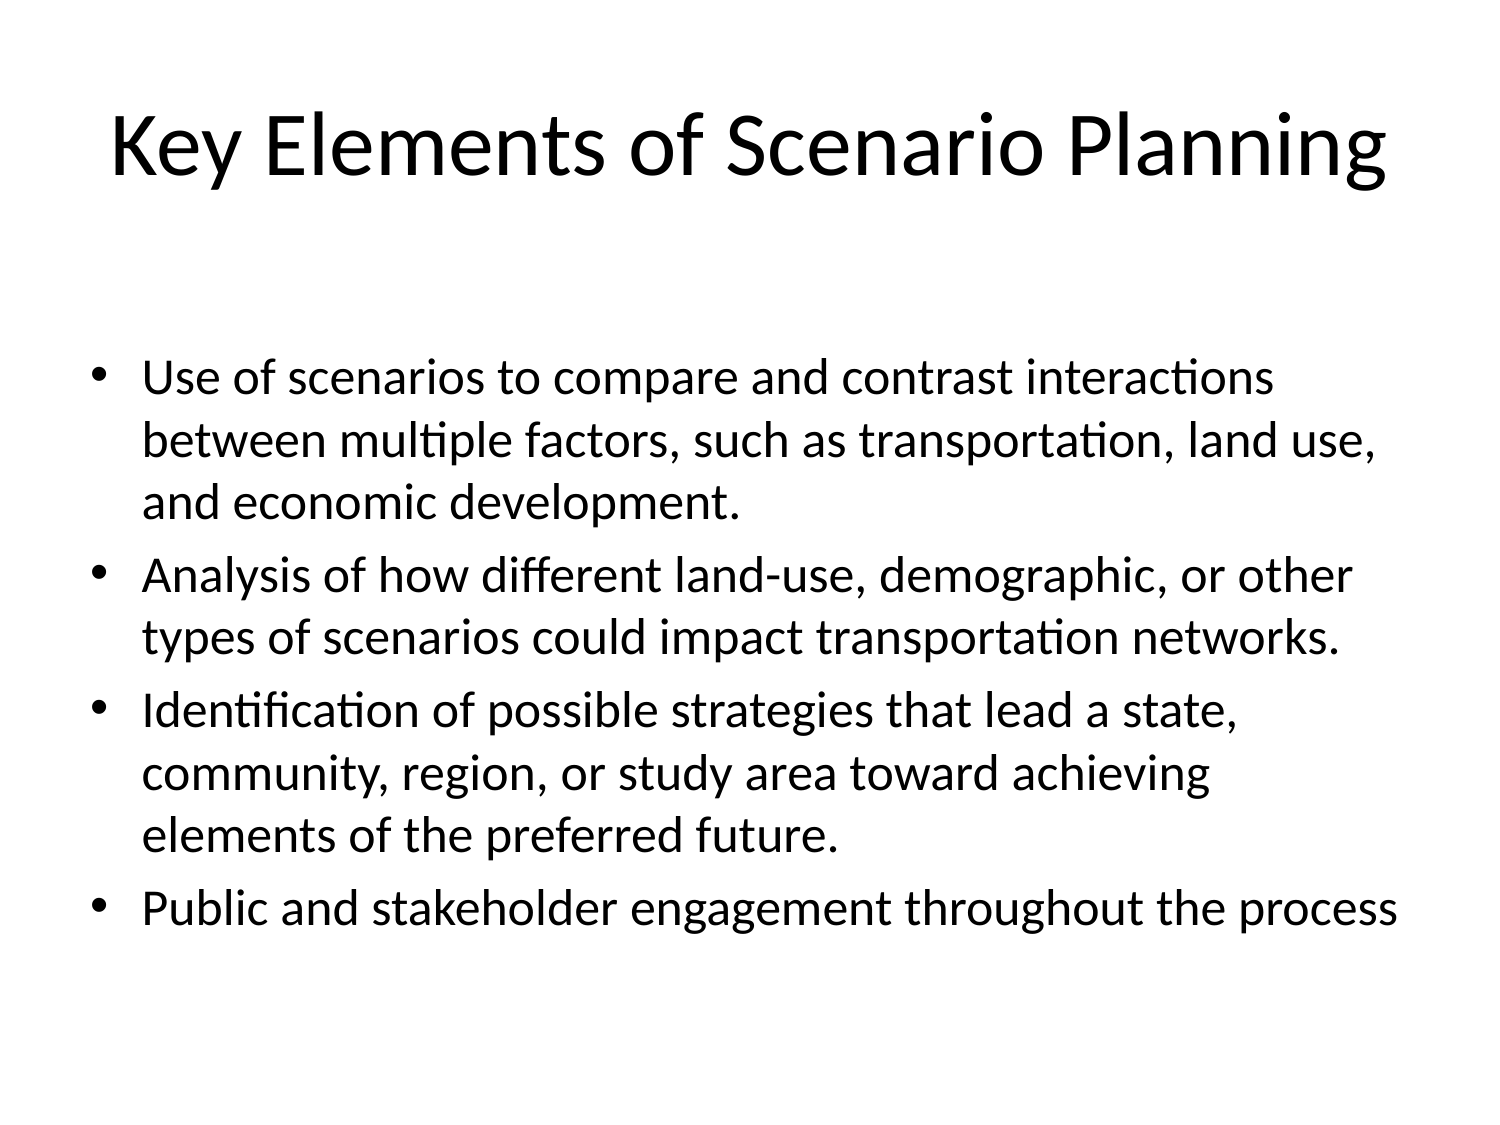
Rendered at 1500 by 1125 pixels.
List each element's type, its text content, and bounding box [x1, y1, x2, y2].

list Use of scenarios to compare and contrast interactions between multiple factors, such as transportation, land use, and economic development. Analysis of how different land-use, demographic, or other types of scenarios could impact transportation networks. Identification of possible strategies that lead a state, community, region, or study area toward achieving elements of the preferred future. Public and stakeholder engagement throughout the process [75, 262, 1425, 1005]
title Key Elements of Scenario Planning [75, 45, 1425, 233]
